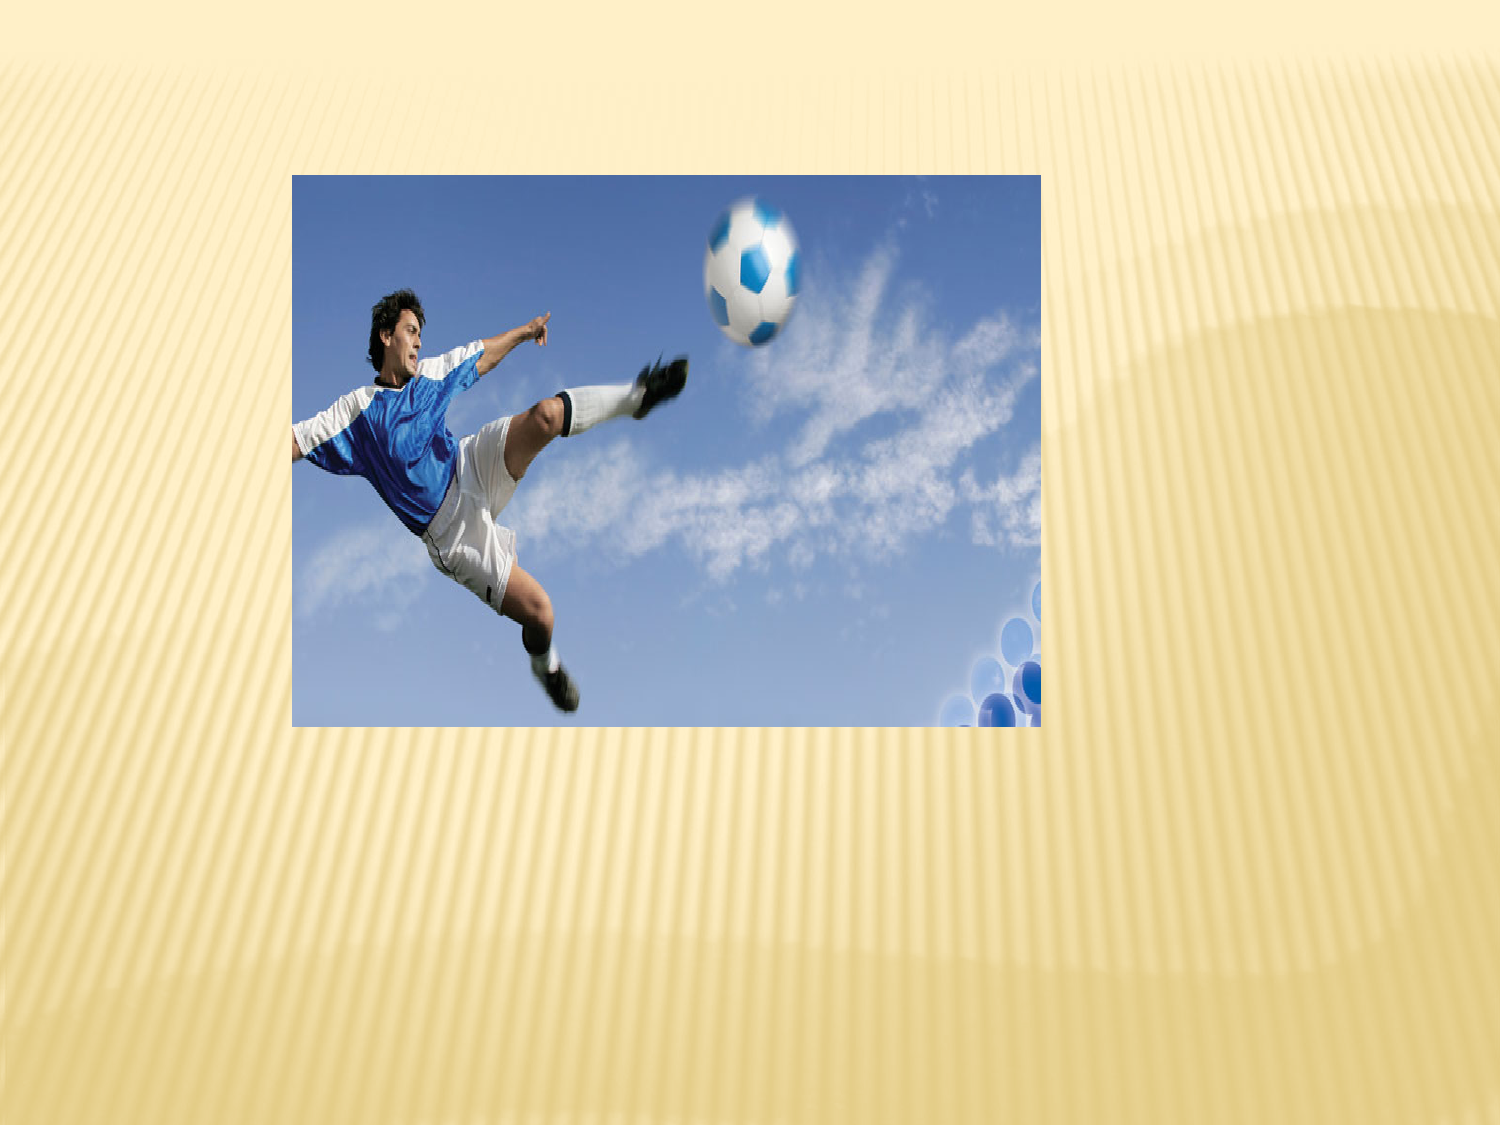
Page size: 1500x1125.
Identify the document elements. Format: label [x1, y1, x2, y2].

picture [292, 175, 1042, 727]
